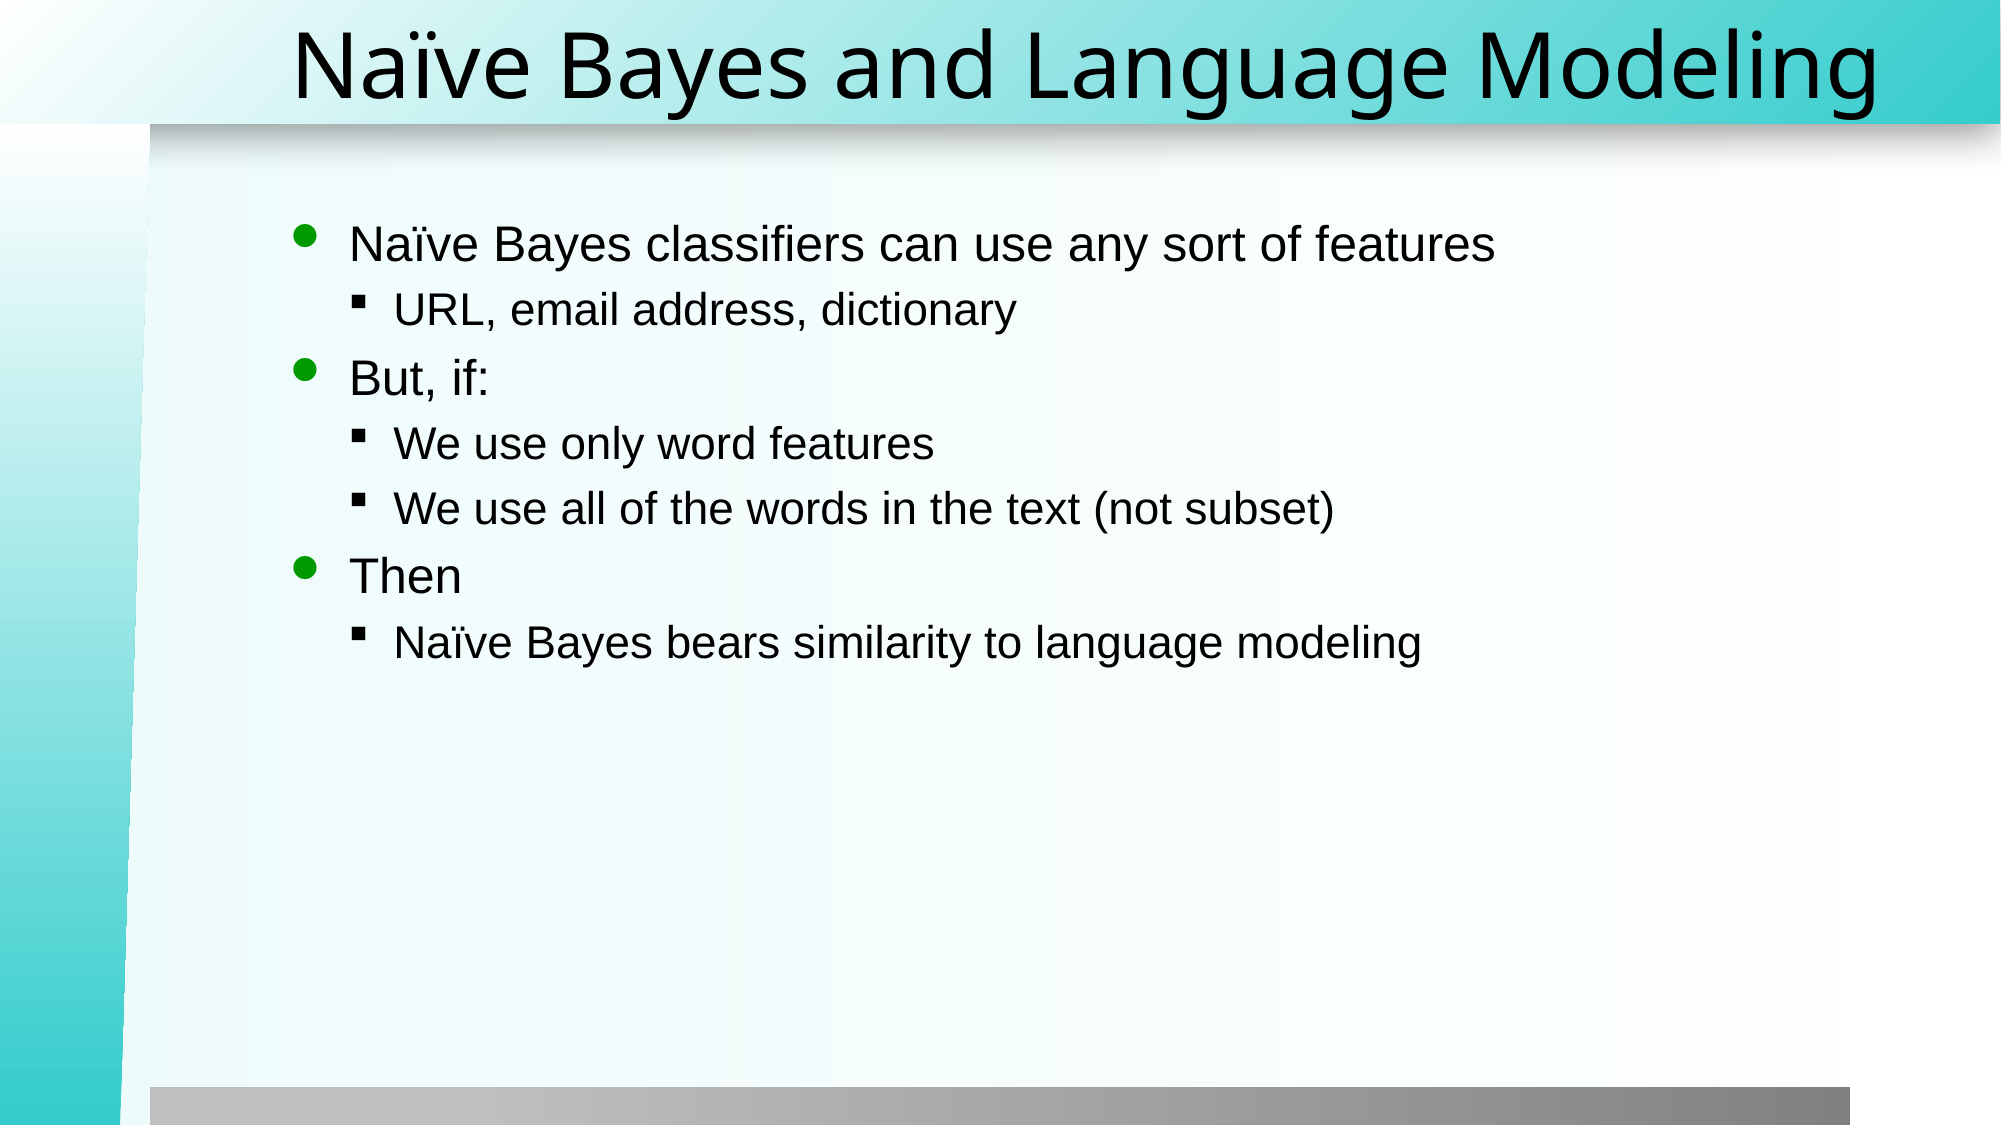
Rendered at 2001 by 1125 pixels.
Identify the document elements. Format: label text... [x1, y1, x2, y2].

title Naïve Bayes and Language Modeling [274, 0, 2000, 125]
list Naïve Bayes classifiers can use any sort of features URL, email address, dictionary But, if: We use only word features We use all of the words in the text (not subset) Then Naïve Bayes bears similarity to language modeling [274, 203, 1851, 1073]
